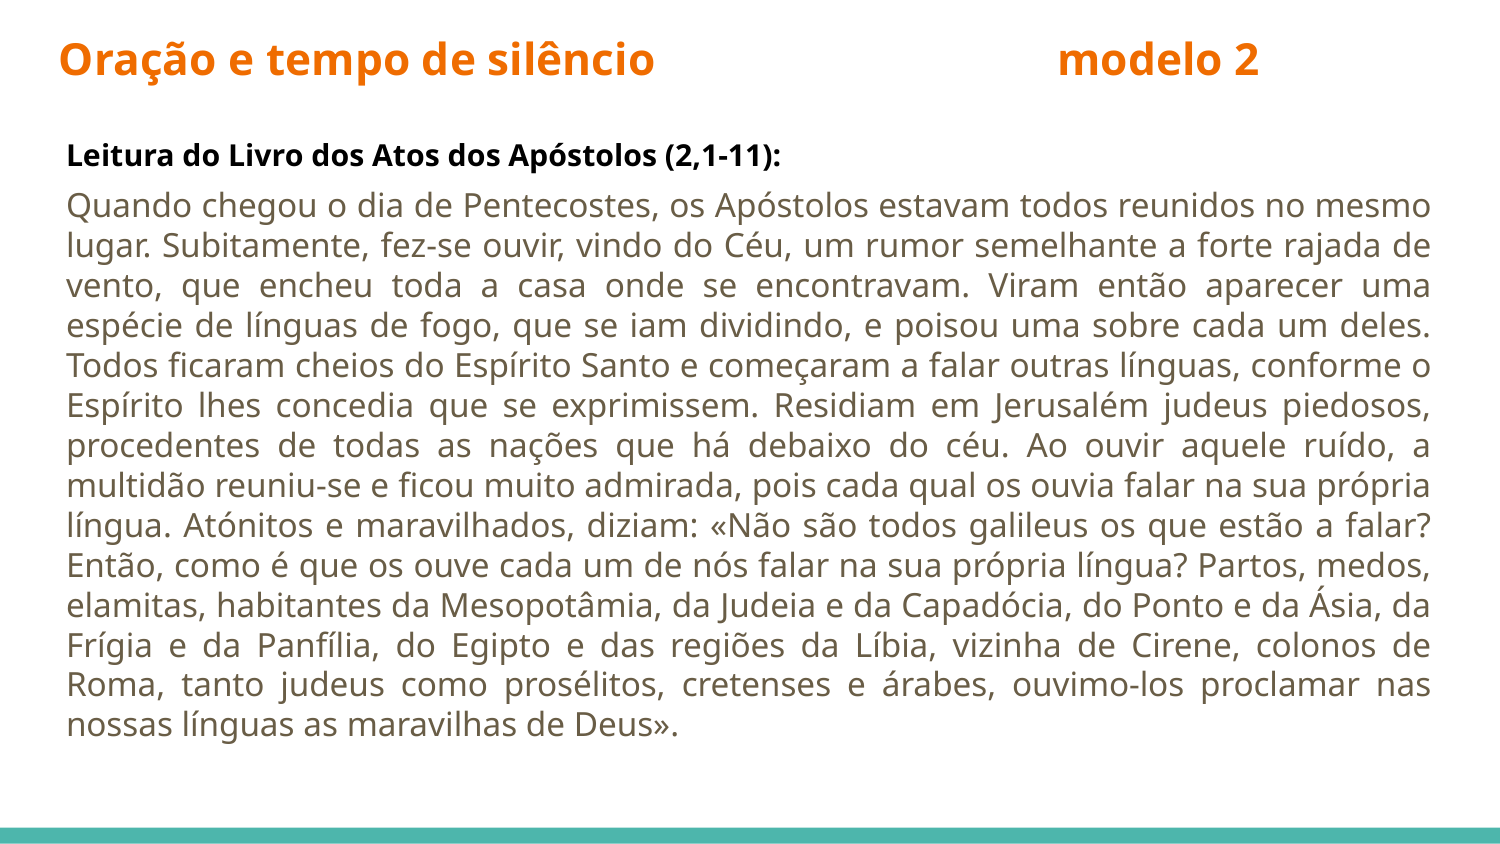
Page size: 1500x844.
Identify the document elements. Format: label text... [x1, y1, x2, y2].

list Leitura do Livro dos Atos dos Apóstolos (2,1-11): Quando chegou o dia de Pentecostes, os Apóstolos estavam todos reunidos no mesmo lugar. Subitamente, fez-se ouvir, vindo do Céu, um rumor semelhante a forte rajada de vento, que encheu toda a casa onde se encontravam. Viram então aparecer uma espécie de línguas de fogo, que se iam dividindo, e poisou uma sobre cada um deles. Todos ficaram cheios do Espírito Santo e começaram a falar outras línguas, conforme o Espírito lhes concedia que se exprimissem. Residiam em Jerusalém judeus piedosos, procedentes de todas as nações que há debaixo do céu. Ao ouvir aquele ruído, a multidão reuniu-se e ficou muito admirada, pois cada qual os ouvia falar na sua própria língua. Atónitos e maravilhados, diziam: «Não são todos galileus os que estão a falar? Então, como é que os ouve cada um de nós falar na sua própria língua? Partos, medos, elamitas, habitantes da Mesopotâmia, da Judeia e da Capadócia, do Ponto e da Ásia, da Frígia e da Panfília, do Egipto e das regiões da Líbia, vizinha de Cirene, colonos de Roma, tanto judeus como prosélitos, cretenses e árabes, ouvimo-los proclamar nas nossas línguas as maravilhas de Deus». [51, 115, 1449, 800]
title Oração e tempo de silêncio modelo 2 [44, 16, 1442, 133]
